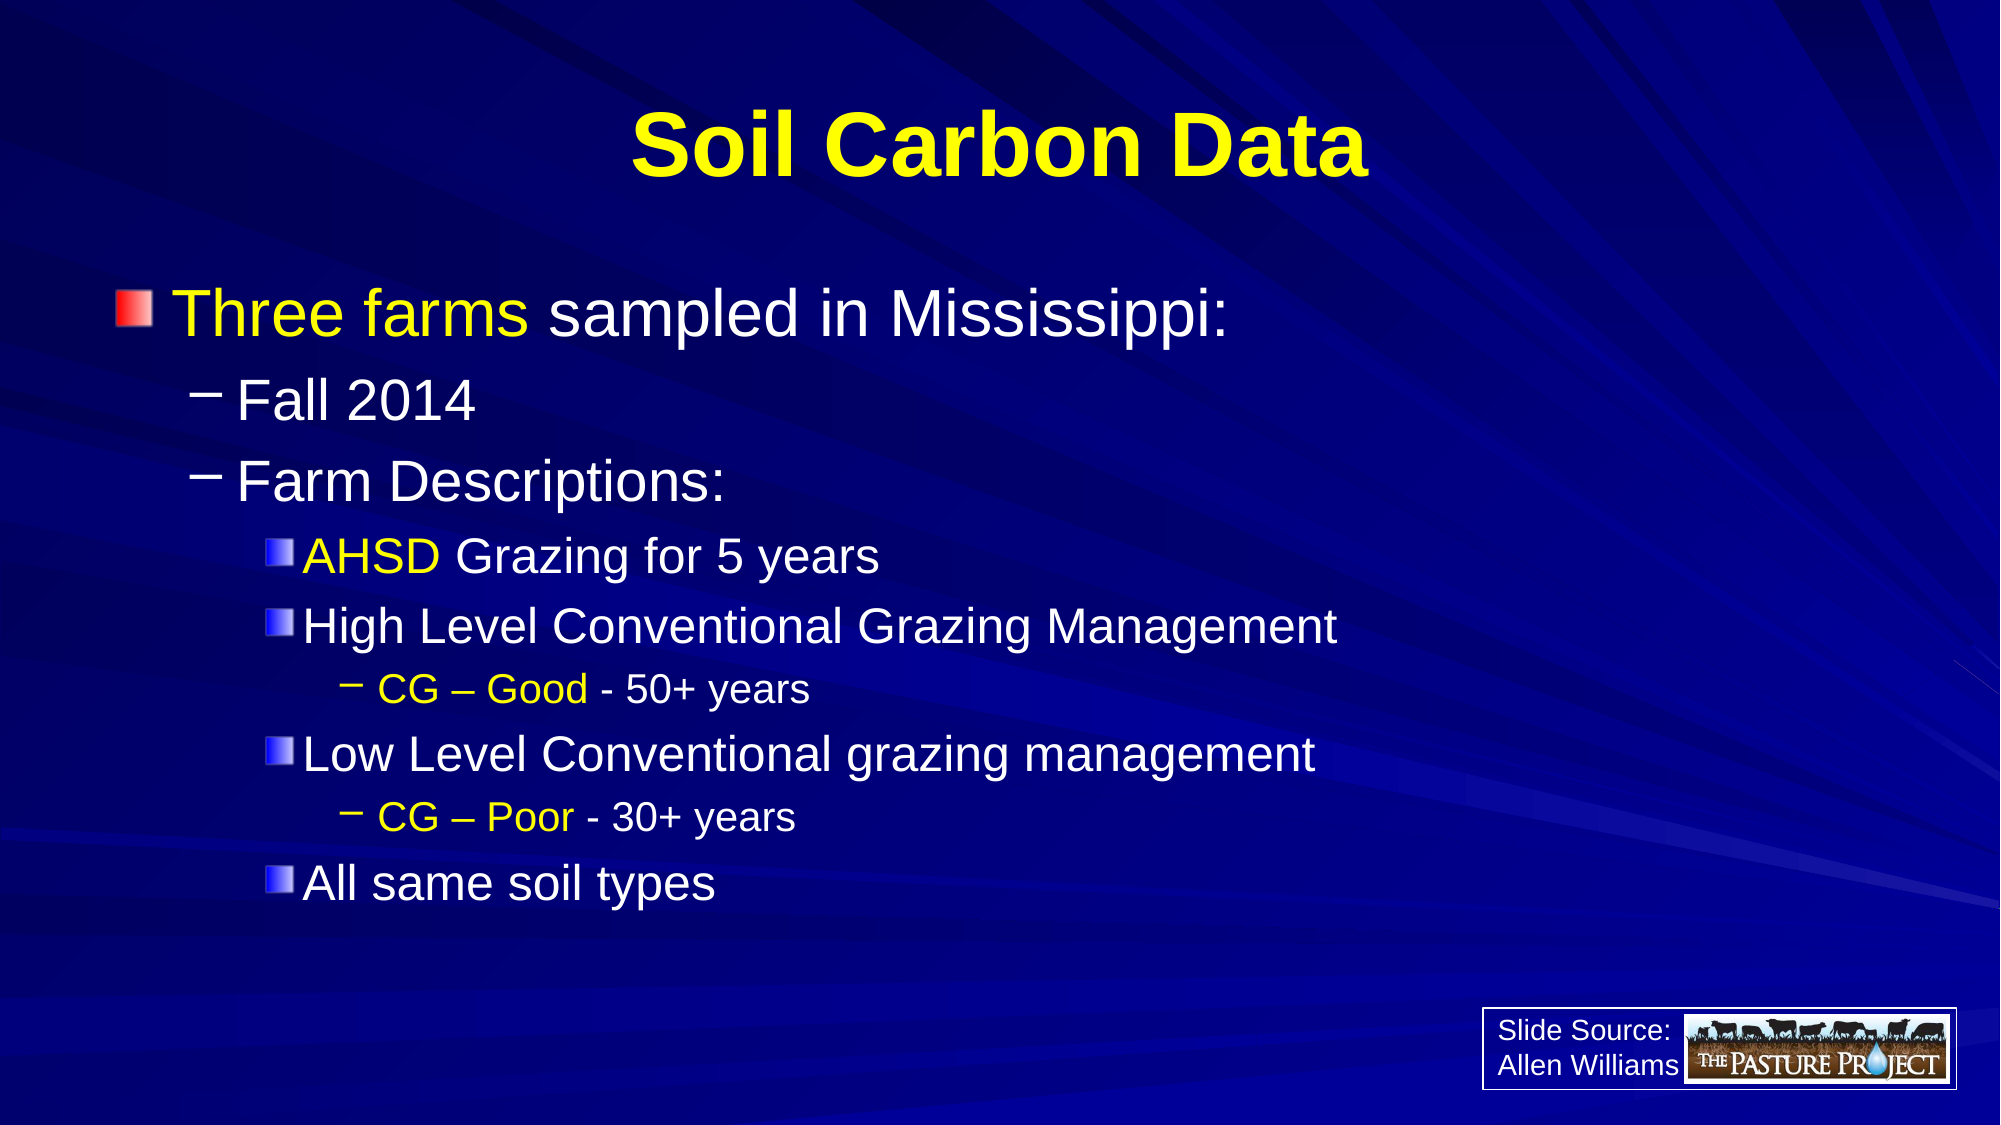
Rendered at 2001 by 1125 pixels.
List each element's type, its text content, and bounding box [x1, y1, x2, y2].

picture [264, 735, 297, 768]
picture [264, 607, 297, 639]
picture [264, 537, 297, 569]
text_box [1482, 1007, 1957, 1090]
picture [264, 864, 297, 896]
title Soil Carbon Data [99, 45, 1900, 234]
picture [1684, 1014, 1950, 1084]
picture [114, 288, 157, 331]
list Three farms sampled in Mississippi: Fall 2014 Farm Descriptions: AHSD Grazing for 5 years High Level Conventional Grazing Management CG – Good - 50+ years Low Level Conventional grazing management CG – Poor - 30+ years All same soil types [99, 262, 1900, 1006]
text_box Slide Source: Allen Williams [1482, 1003, 1879, 1007]
